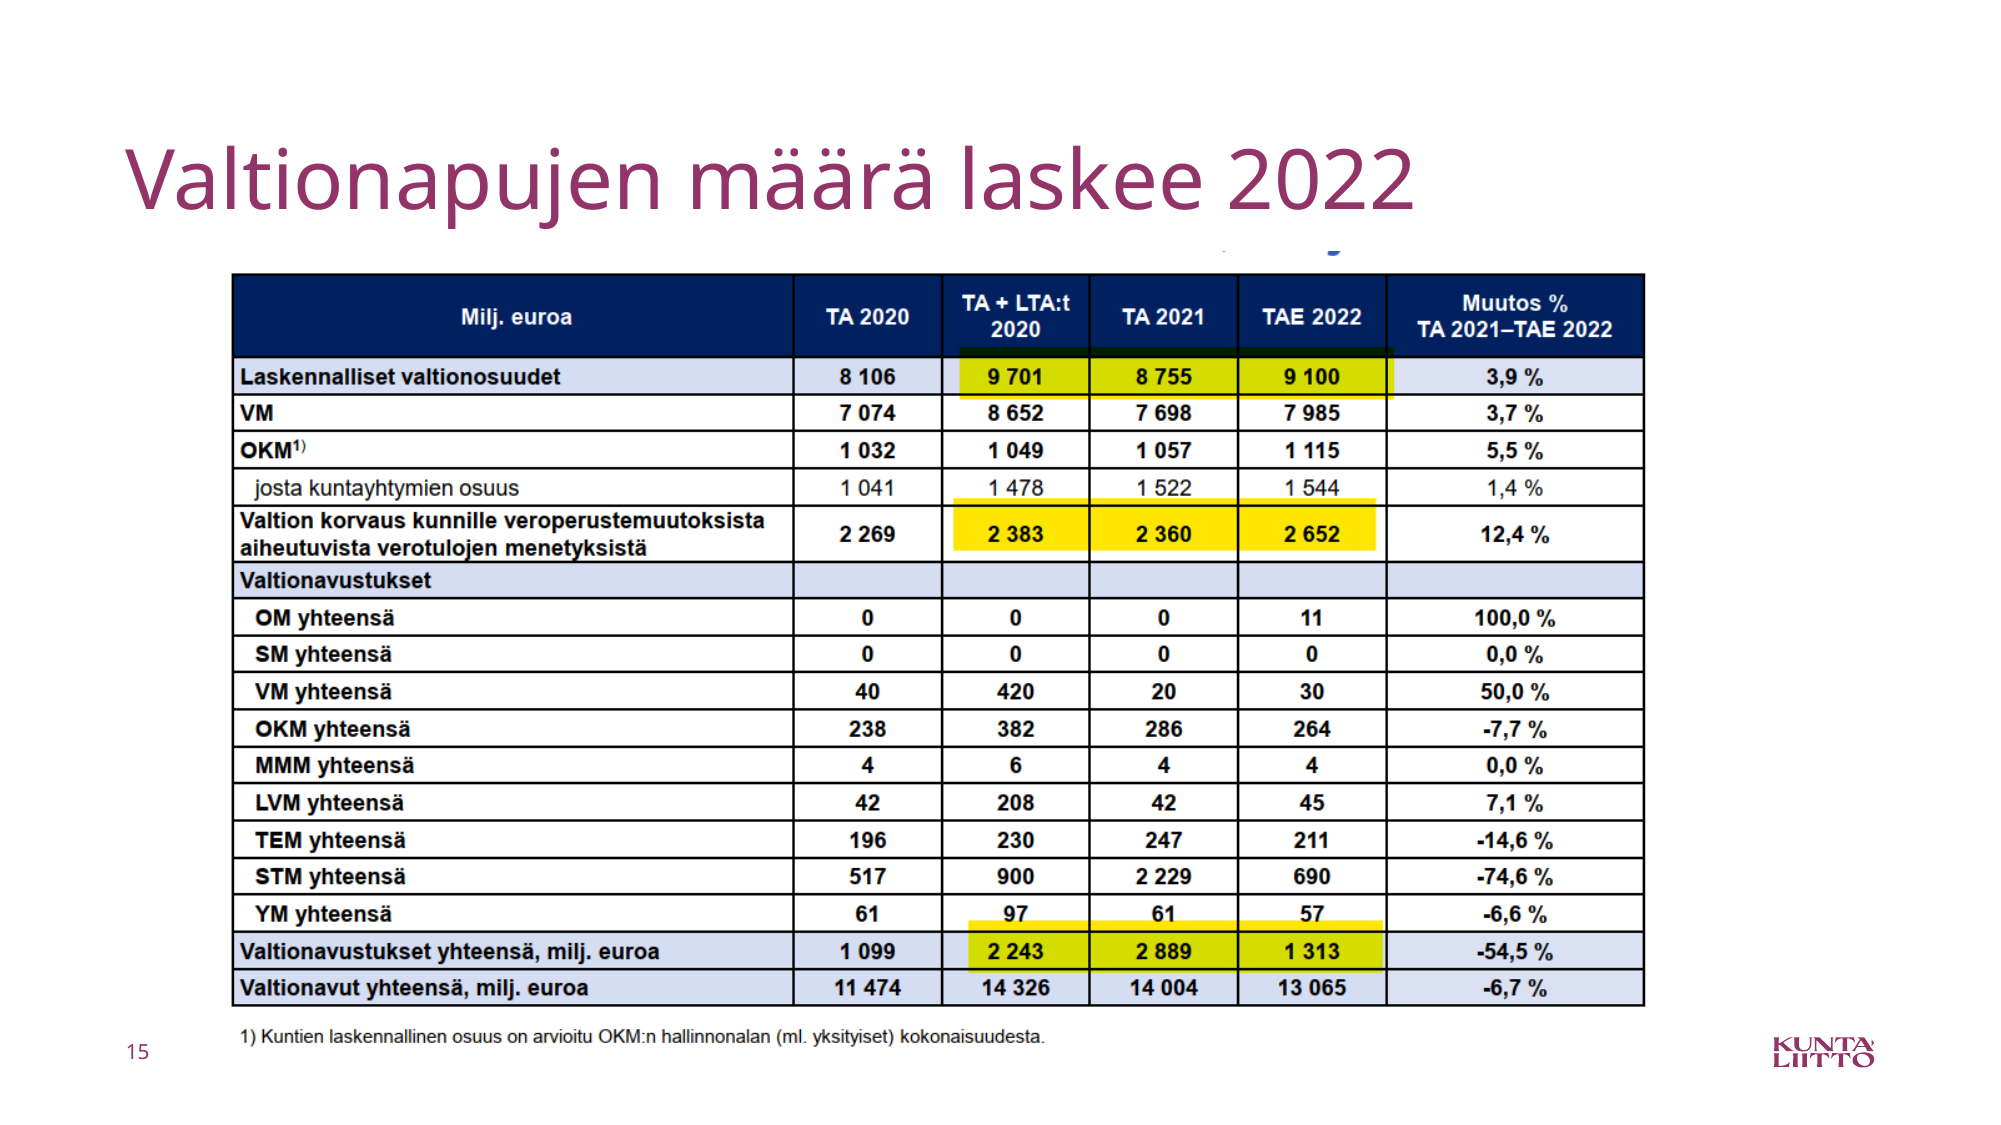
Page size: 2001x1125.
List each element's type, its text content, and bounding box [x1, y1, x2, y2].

slide_number 15 [125, 1035, 197, 1071]
title Valtionapujen määrä laskee 2022 [125, 137, 1875, 303]
picture [208, 251, 1669, 1053]
